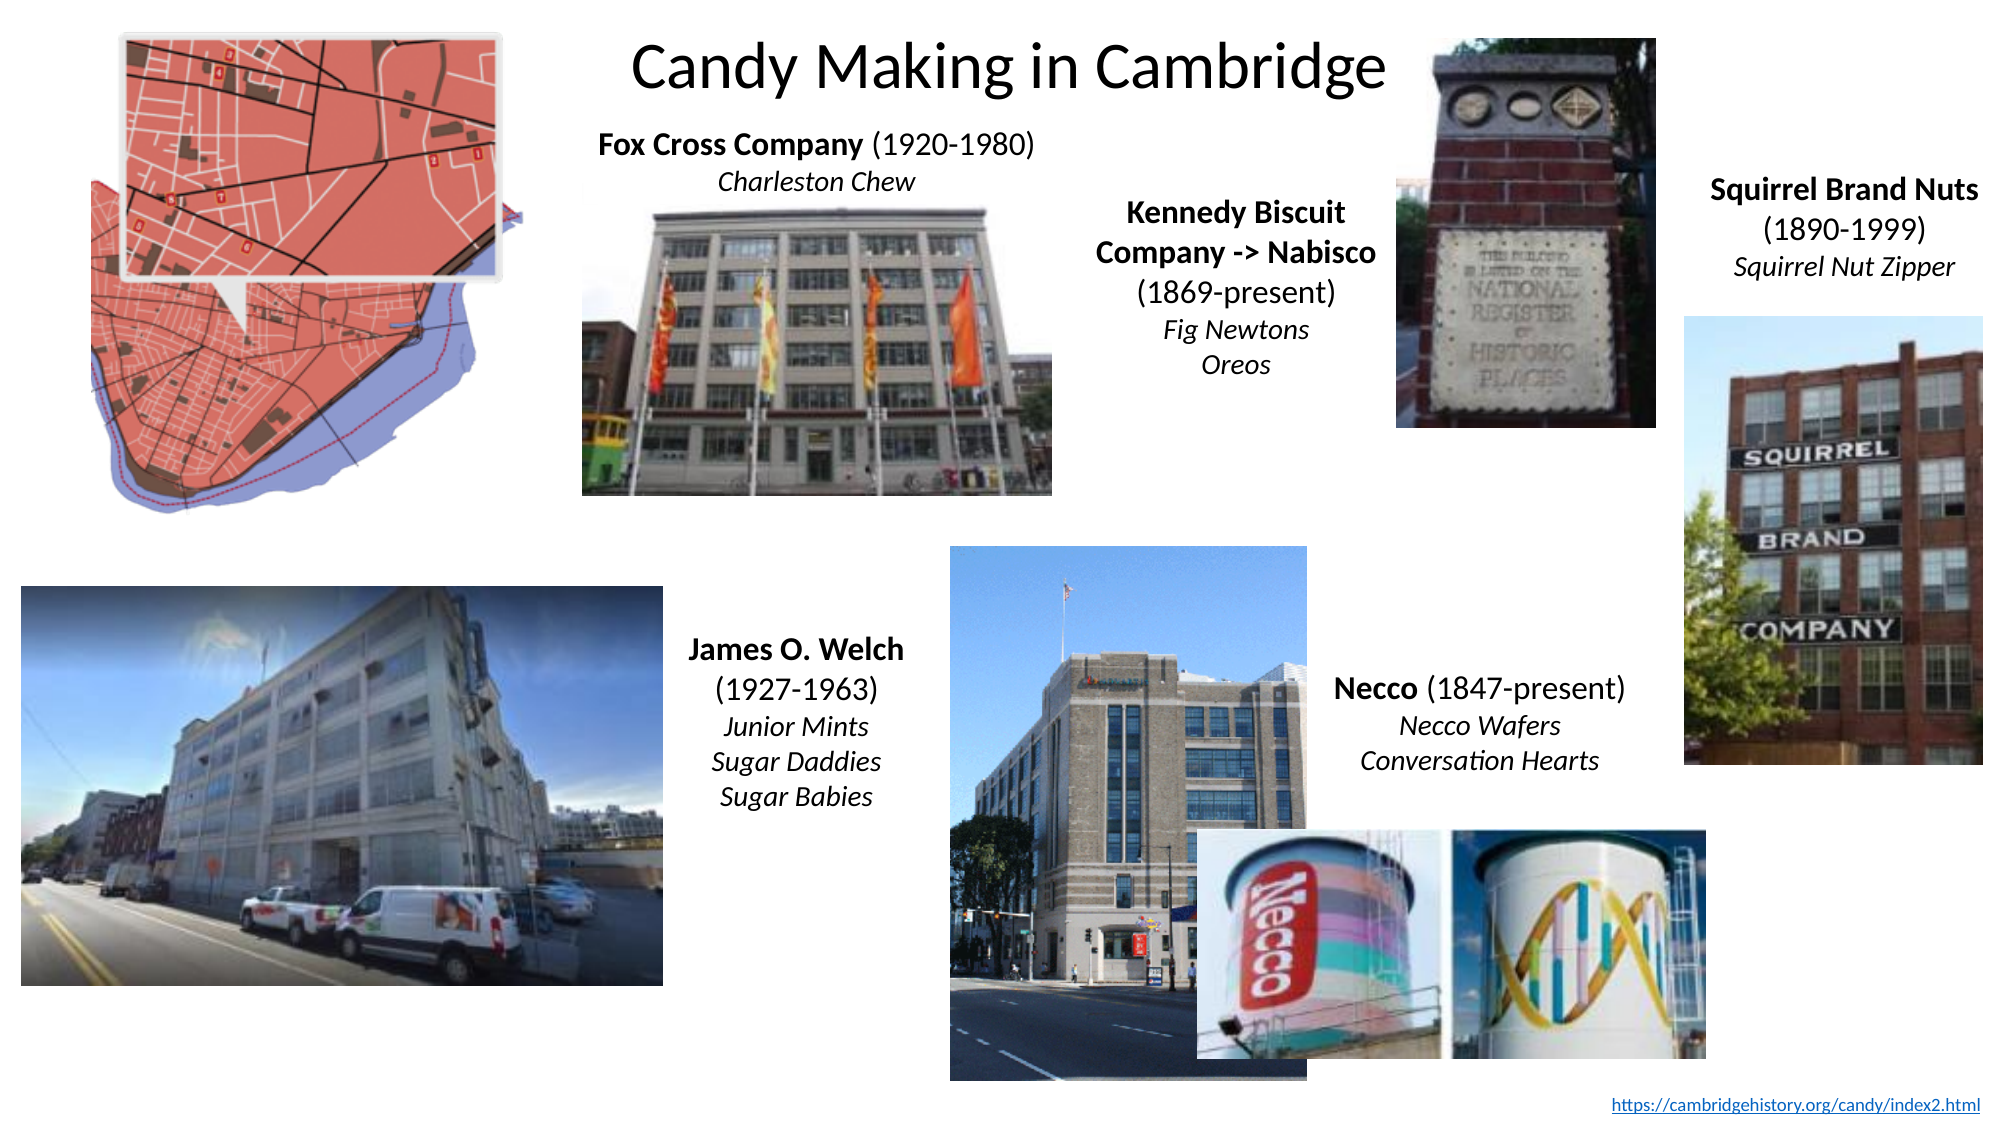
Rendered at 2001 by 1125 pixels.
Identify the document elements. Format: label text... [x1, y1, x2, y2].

picture [1684, 316, 1983, 765]
picture [21, 586, 663, 986]
text_box Squirrel Brand Nuts (1890-1999) Squirrel Nut Zipper [1688, 159, 2000, 290]
text_box Fox Cross Company (1920-1980) Charleston Chew [583, 114, 1051, 183]
text_box James O. Welch (1927-1963) Junior Mints Sugar Daddies Sugar Babies [673, 619, 920, 820]
picture [1396, 38, 1656, 428]
text_box Necco (1847-present) Necco Wafers Conversation Hearts [1319, 658, 1642, 784]
text_box https://cambridgehistory.org/candy/index2.html [1596, 1085, 1996, 1123]
picture [582, 183, 1052, 496]
text_box Kennedy Biscuit Company -> Nabisco (1869-present) Fig Newtons Oreos [1076, 183, 1396, 388]
text_box Candy Making in Cambridge [616, 14, 1404, 110]
picture [950, 546, 1706, 1081]
picture [91, 0, 539, 538]
